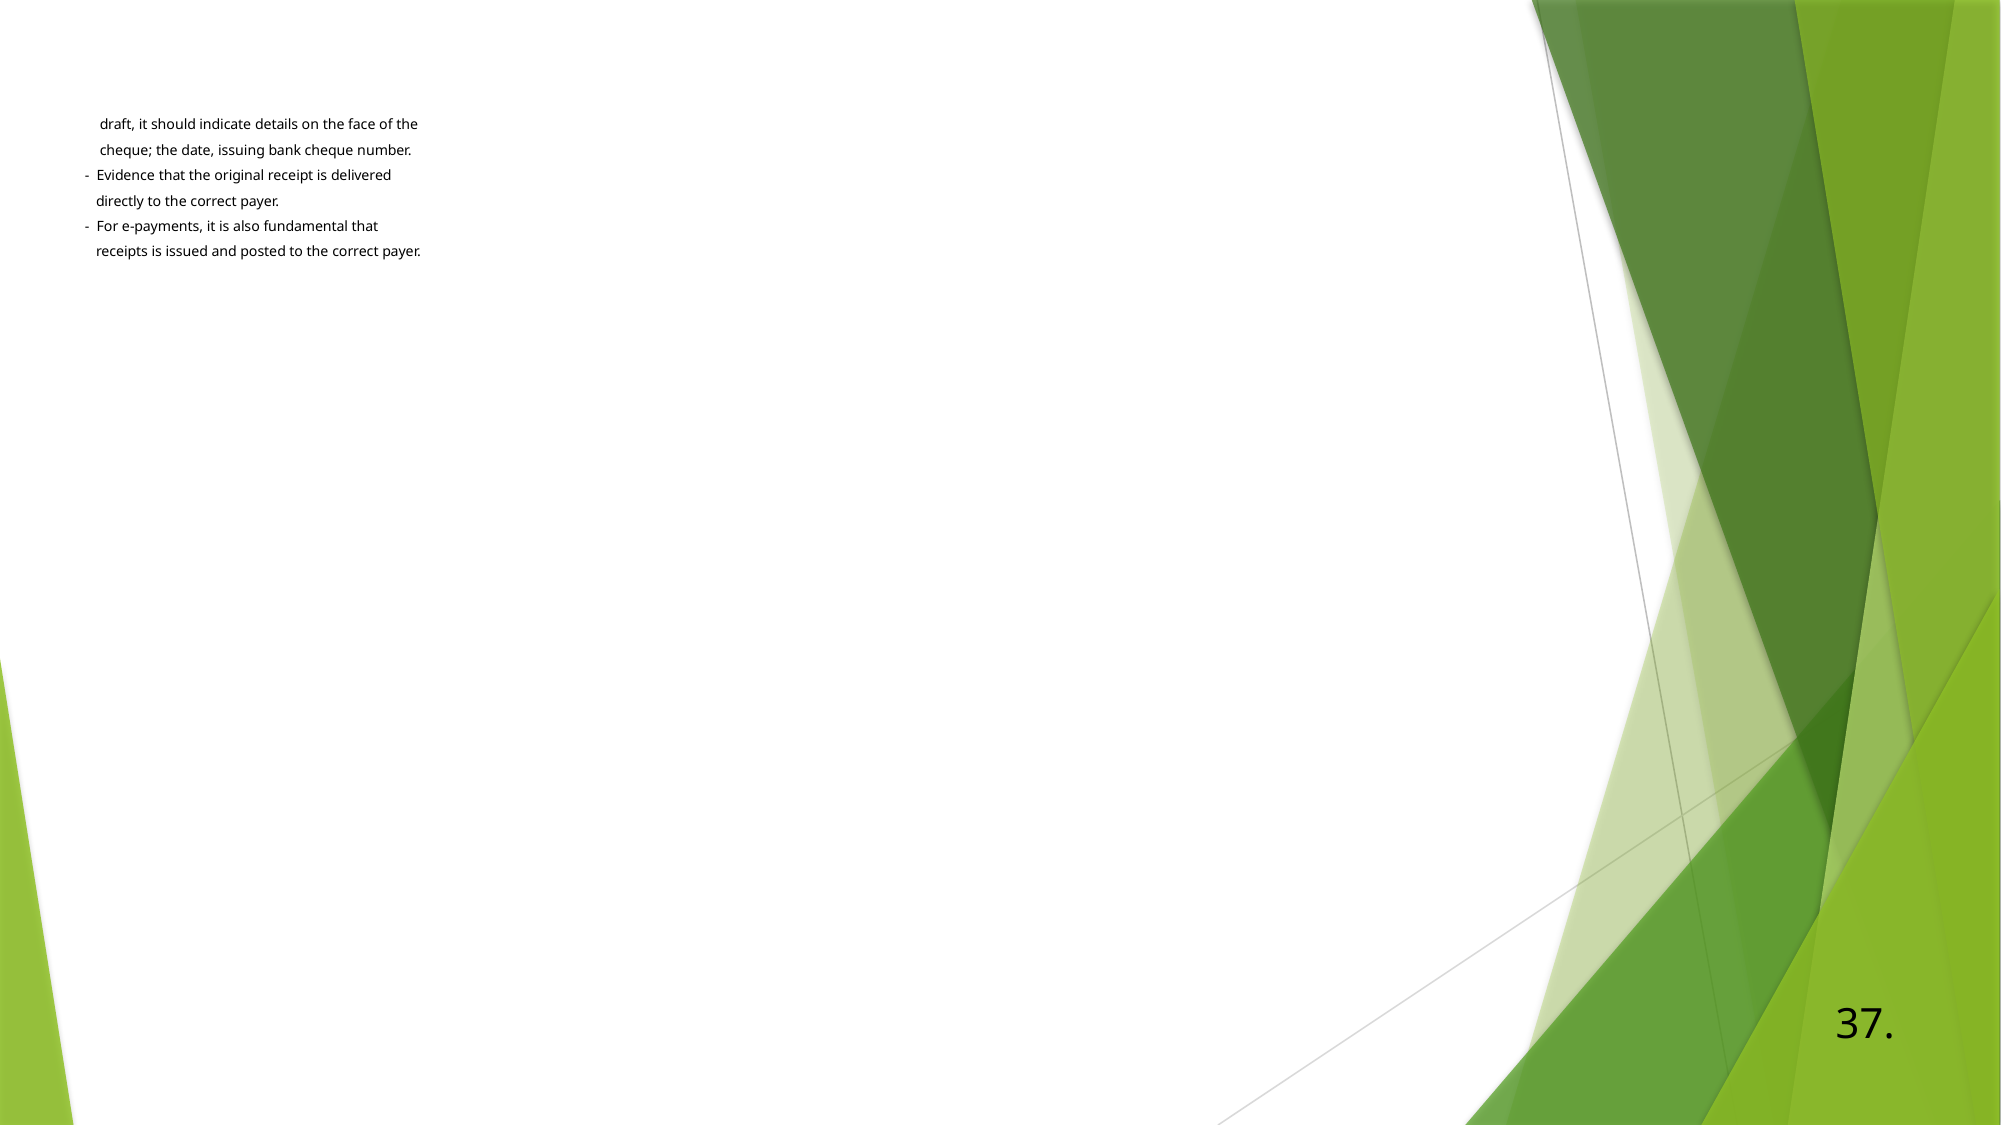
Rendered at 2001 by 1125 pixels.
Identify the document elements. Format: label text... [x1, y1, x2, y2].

title draft, it should indicate details on the face of the cheque; the date, issuing bank cheque number. - Evidence that the original receipt is delivered directly to the correct payer. - For e-payments, it is also fundamental that receipts is issued and posted to the correct payer. [69, 99, 1881, 317]
slide_number 37. [1797, 995, 1910, 1056]
